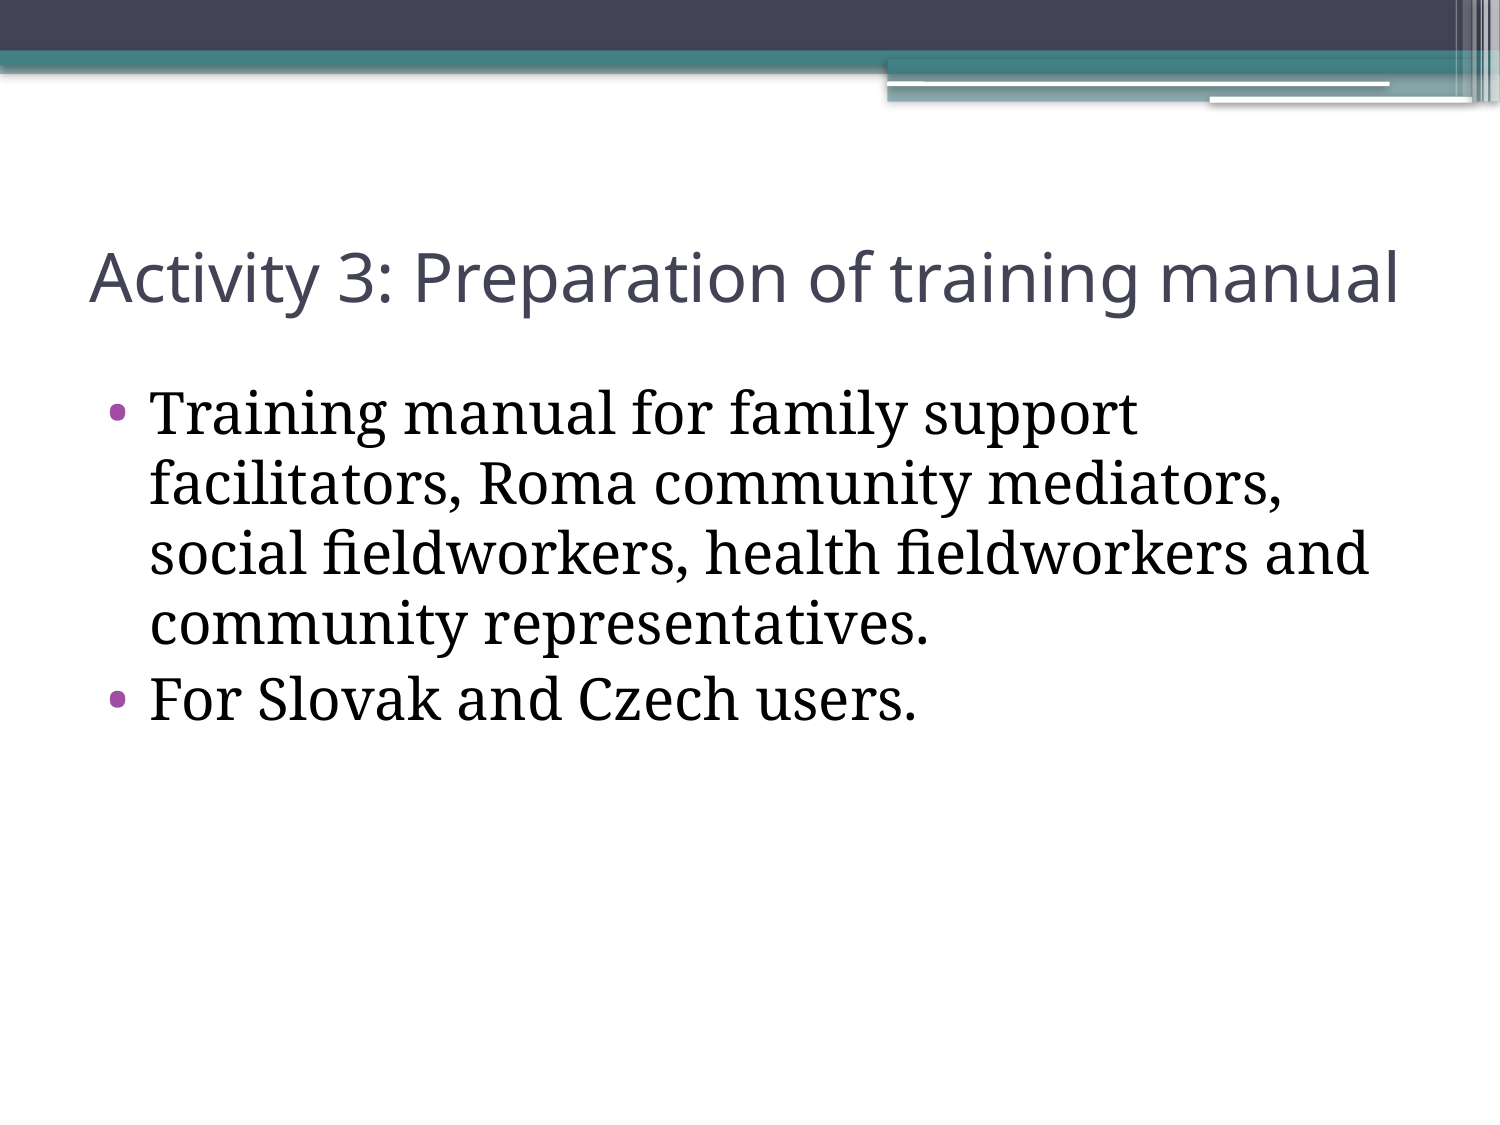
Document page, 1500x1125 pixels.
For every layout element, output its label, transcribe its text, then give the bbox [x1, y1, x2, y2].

title Activity 3: Preparation of training manual [75, 187, 1425, 363]
list Training manual for family support facilitators, Roma community mediators, social fieldworkers, health fieldworkers and community representatives. For Slovak and Czech users. [75, 368, 1425, 1079]
